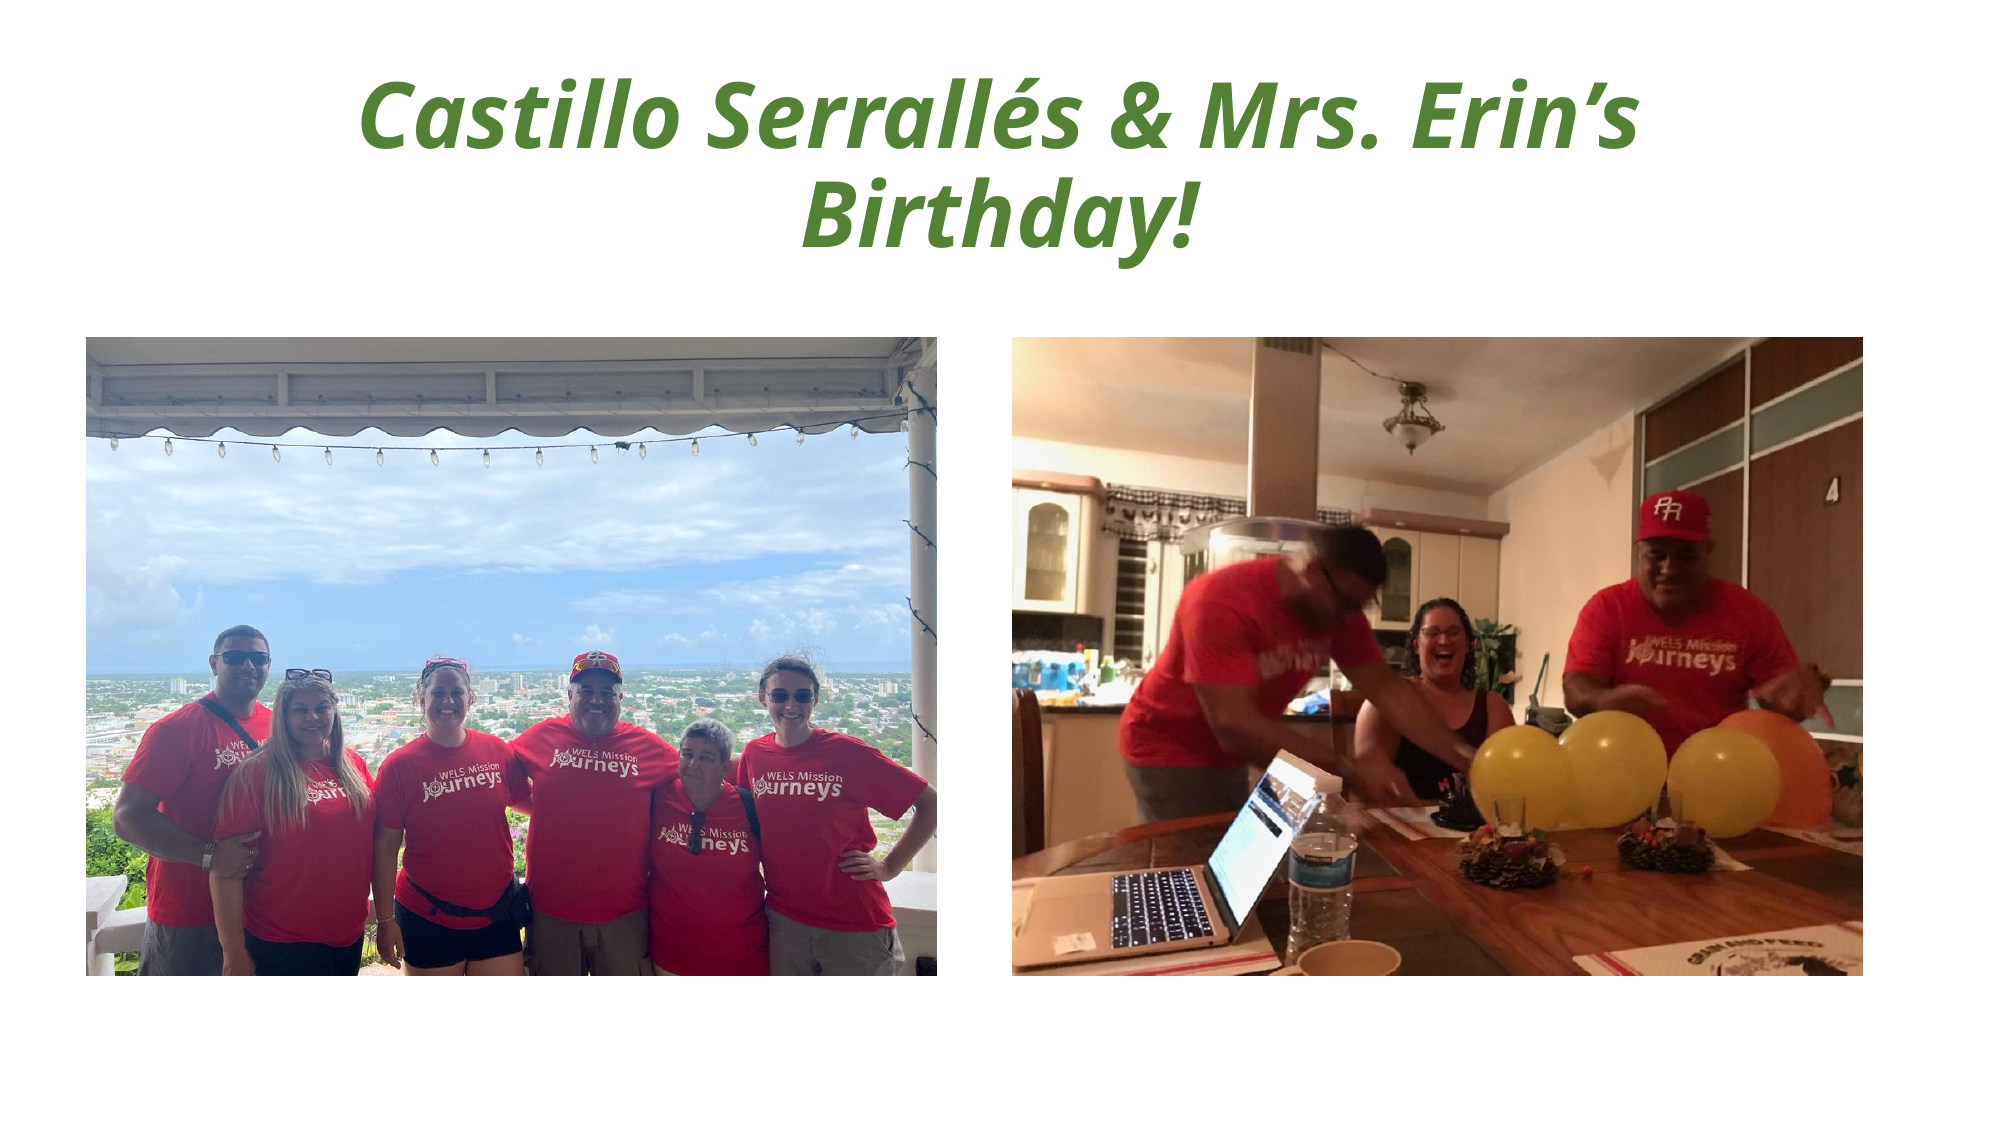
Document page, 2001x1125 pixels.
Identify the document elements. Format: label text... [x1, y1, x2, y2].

title Castillo Serrallés & Mrs. Erin’s Birthday! [137, 59, 1863, 278]
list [86, 337, 937, 976]
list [1012, 337, 1863, 976]
